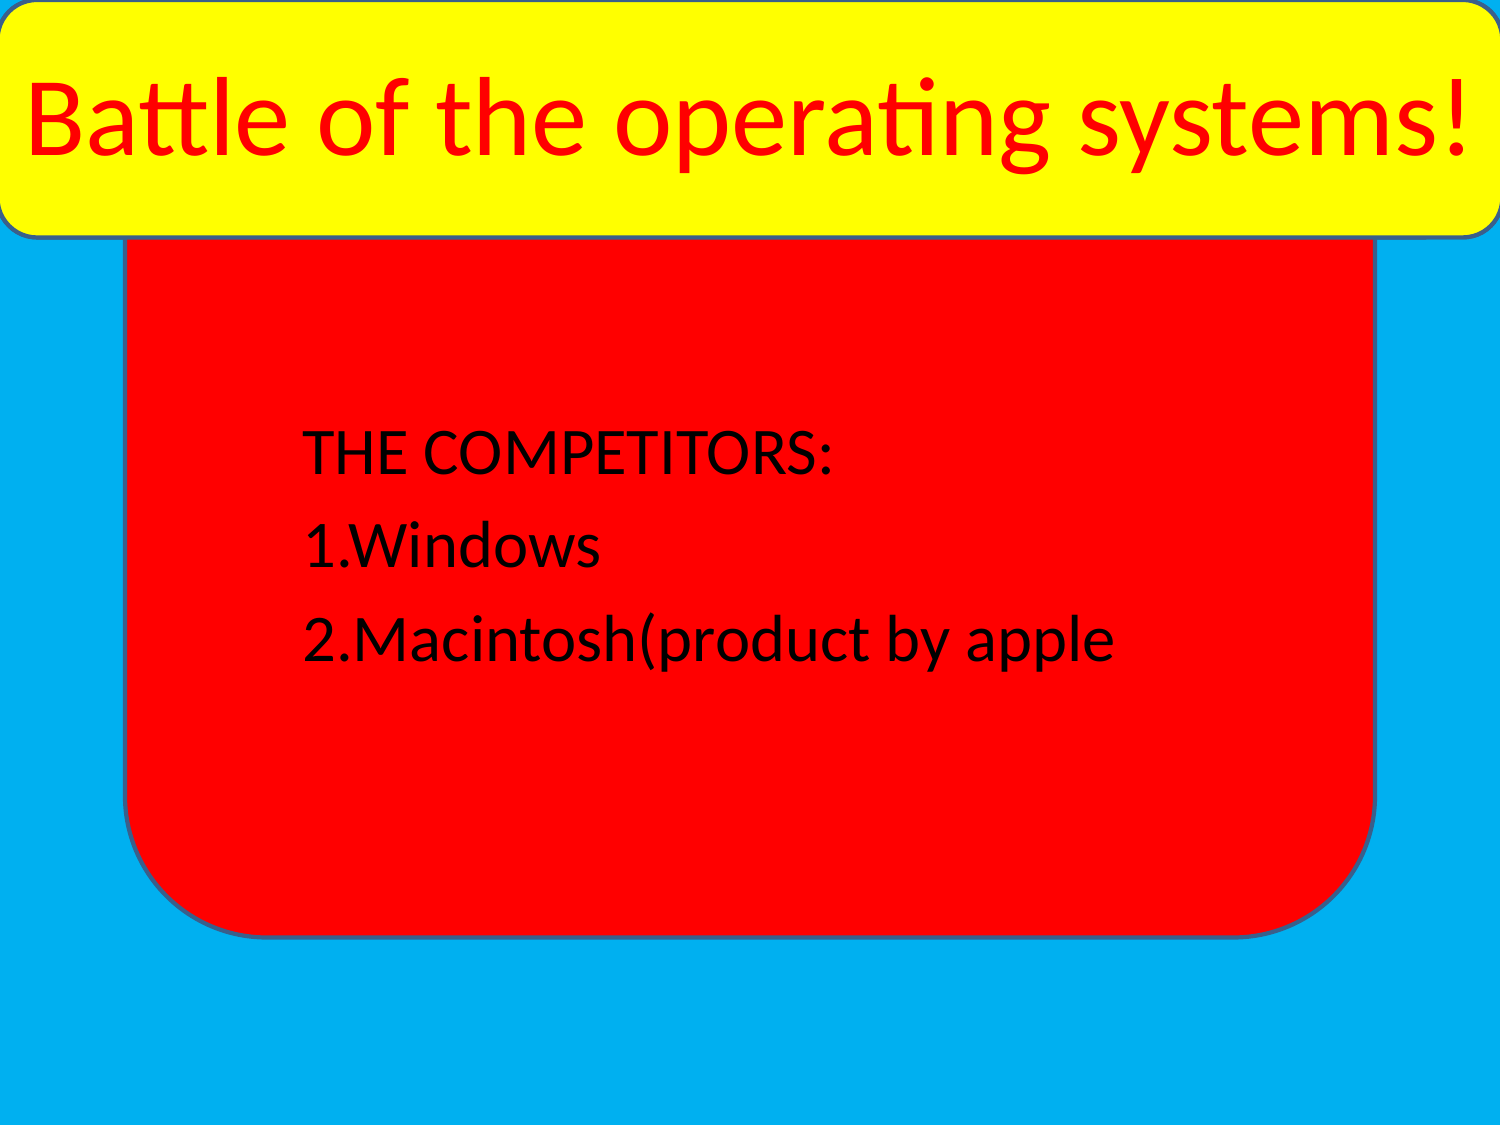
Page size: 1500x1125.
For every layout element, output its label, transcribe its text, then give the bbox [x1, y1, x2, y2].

list THE COMPETITORS: 1.Windows 2.Macintosh(product by apple [287, 399, 1213, 875]
text_box [122, 249, 1378, 940]
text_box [0, 0, 1500, 238]
